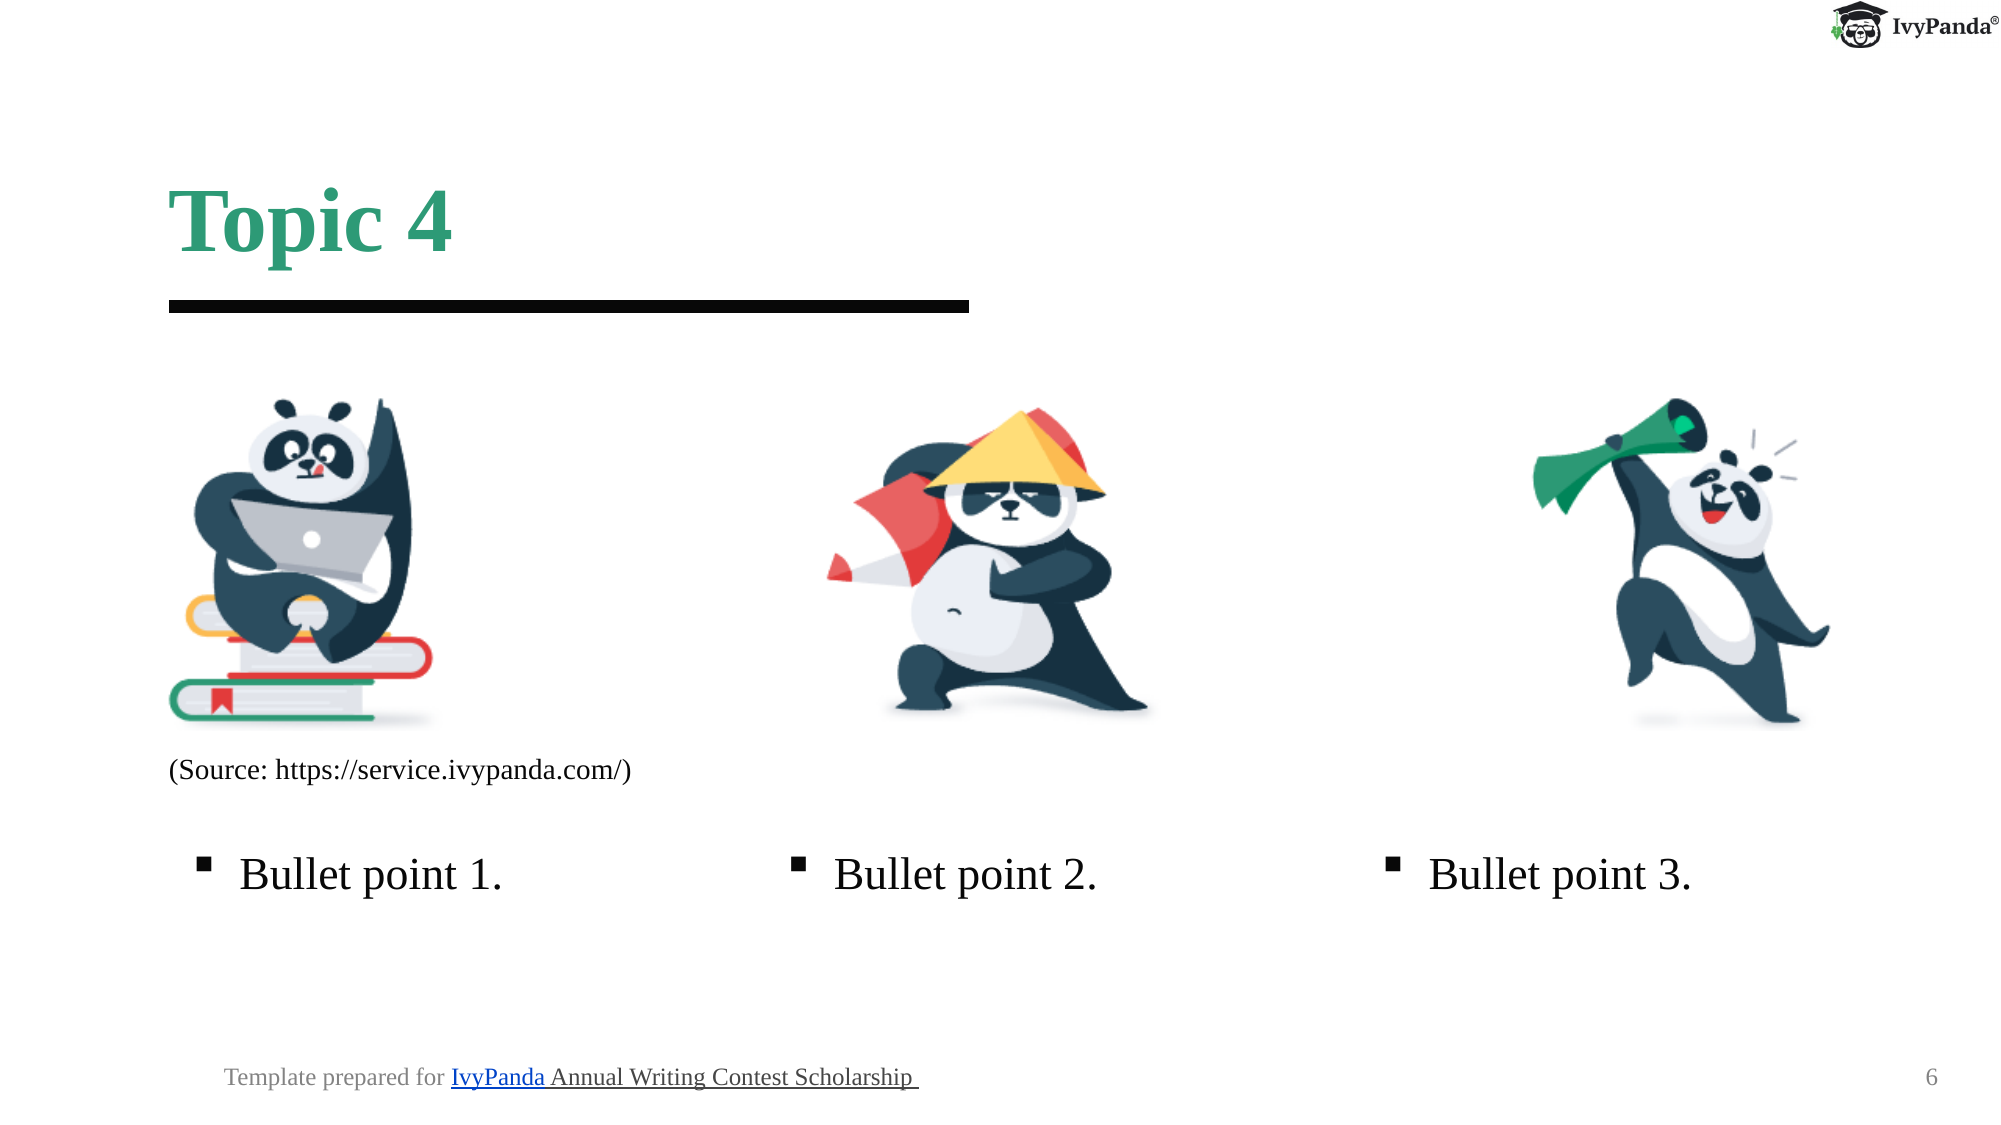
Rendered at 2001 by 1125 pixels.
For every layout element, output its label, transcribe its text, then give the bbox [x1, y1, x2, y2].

text_box (Source: https://service.ivypanda.com/) [154, 743, 751, 793]
text_box Bullet point 1. [177, 835, 674, 906]
title Topic 4 [168, 163, 969, 270]
picture [1831, 1, 1999, 48]
slide_number Template prepared for IvyPanda Annual Writing Contest Scholarship 6 [204, 1056, 1954, 1095]
text_box Bullet point 2. [772, 835, 1268, 906]
picture [166, 394, 1834, 731]
text_box Bullet point 3. [1366, 835, 1863, 906]
